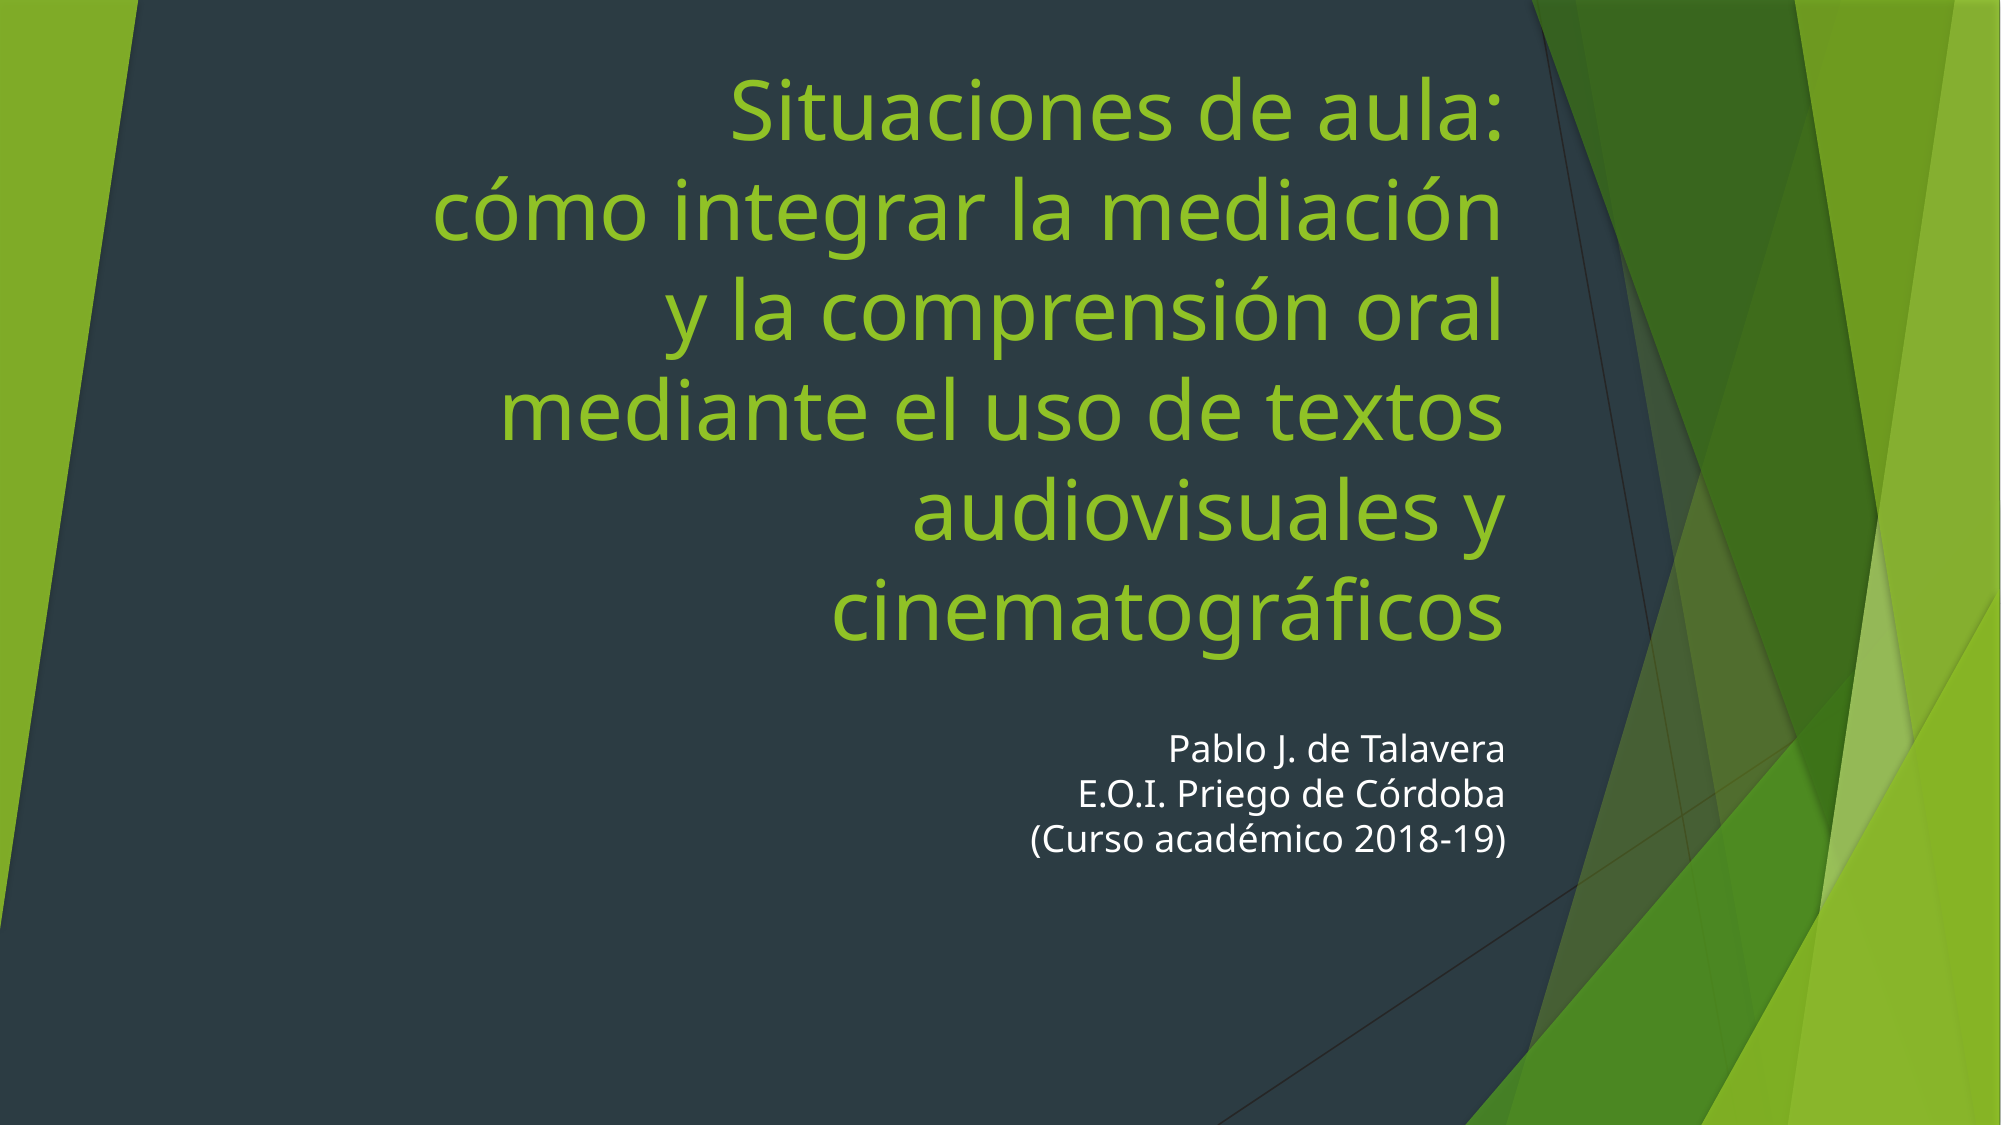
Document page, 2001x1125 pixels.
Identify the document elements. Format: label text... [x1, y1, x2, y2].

subtitle Pablo J. de Talavera E.O.I. Priego de Córdoba (Curso académico 2018-19) [247, 717, 1522, 898]
title Situaciones de aula: cómo integrar la mediación y la comprensión oral mediante el uso de textos audiovisuales y cinematográficos [247, 394, 1522, 665]
